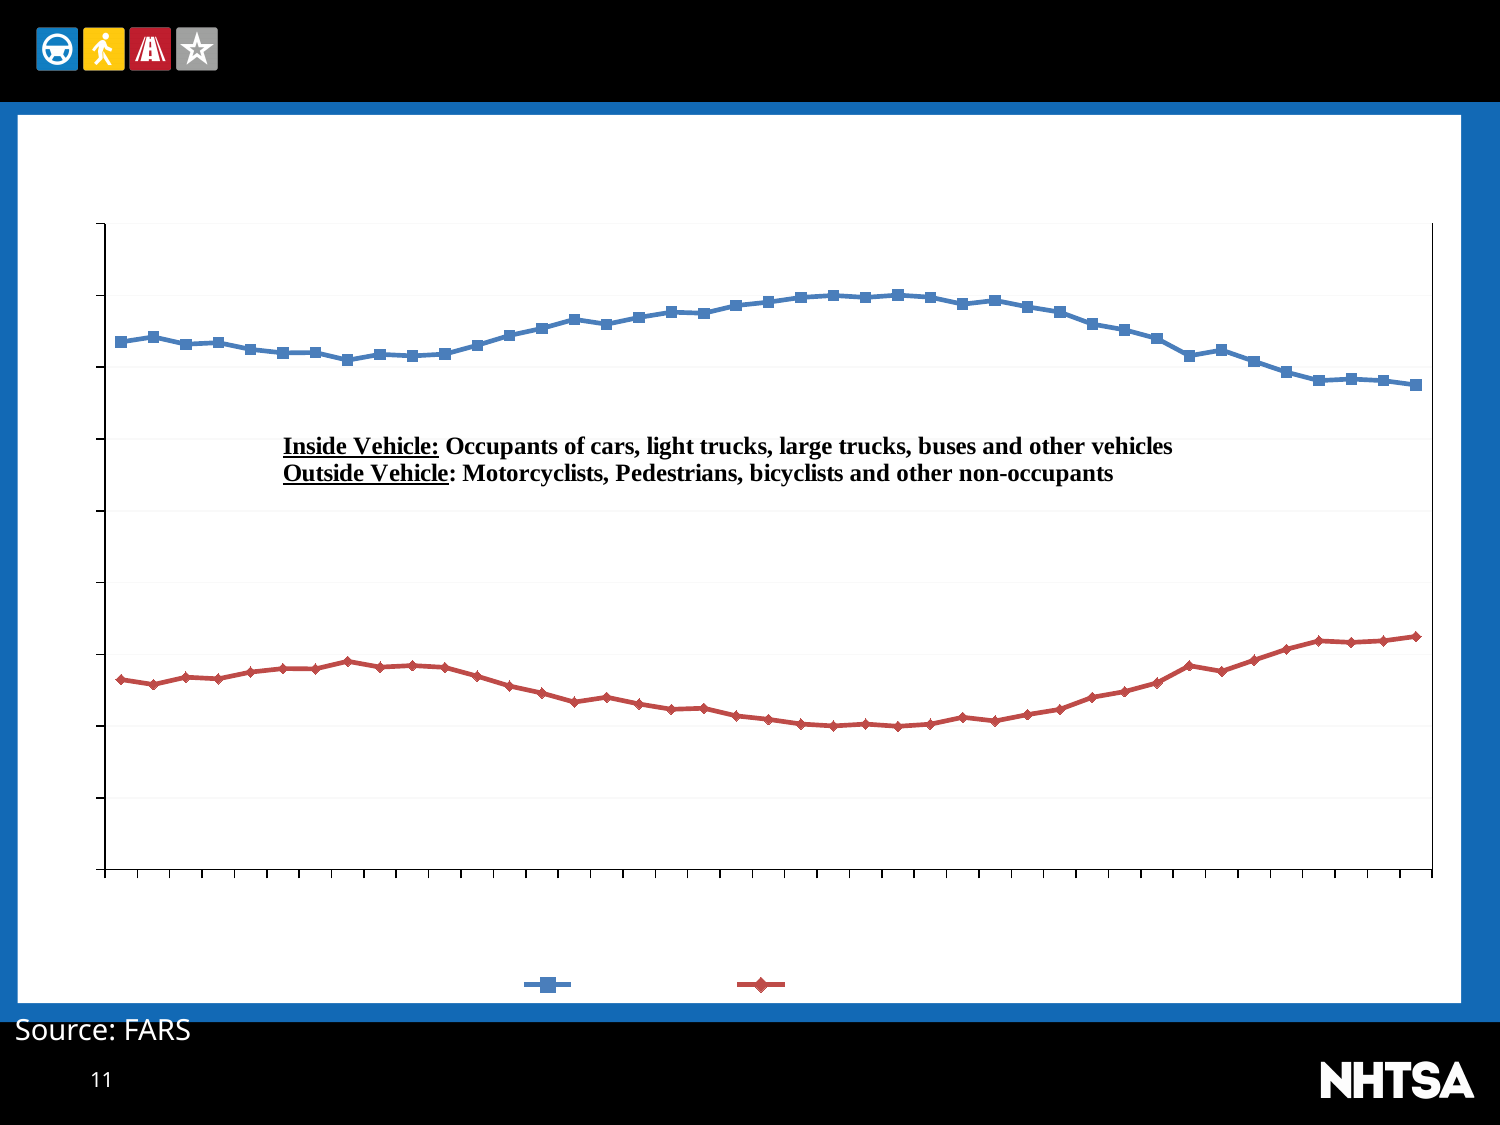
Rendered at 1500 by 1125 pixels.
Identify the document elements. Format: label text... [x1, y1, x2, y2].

chart [17, 114, 1462, 1004]
picture [34, 24, 219, 73]
picture [1320, 1059, 1475, 1100]
text_box Source: FARS [0, 1004, 226, 1054]
slide_number 11 [75, 1050, 425, 1111]
